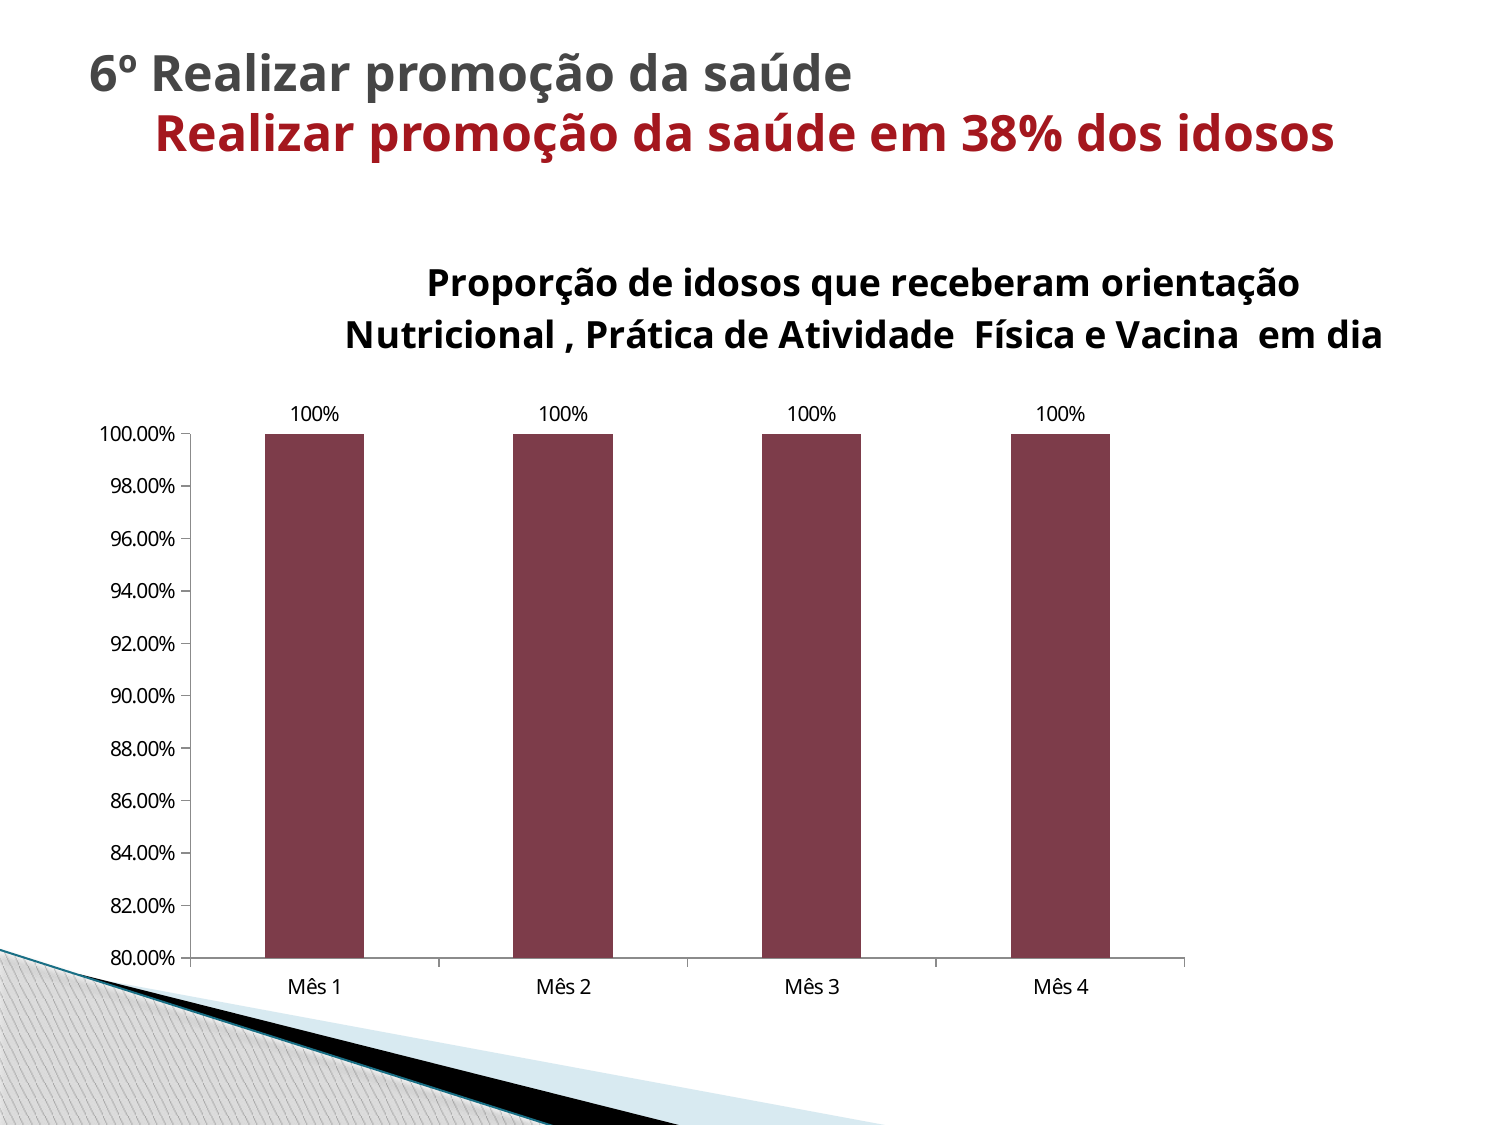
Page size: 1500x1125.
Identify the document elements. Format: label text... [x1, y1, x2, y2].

chart [74, 207, 1426, 1083]
title 6º Realizar promoção da saúde Realizar promoção da saúde em 38% dos idosos [75, 42, 1425, 207]
